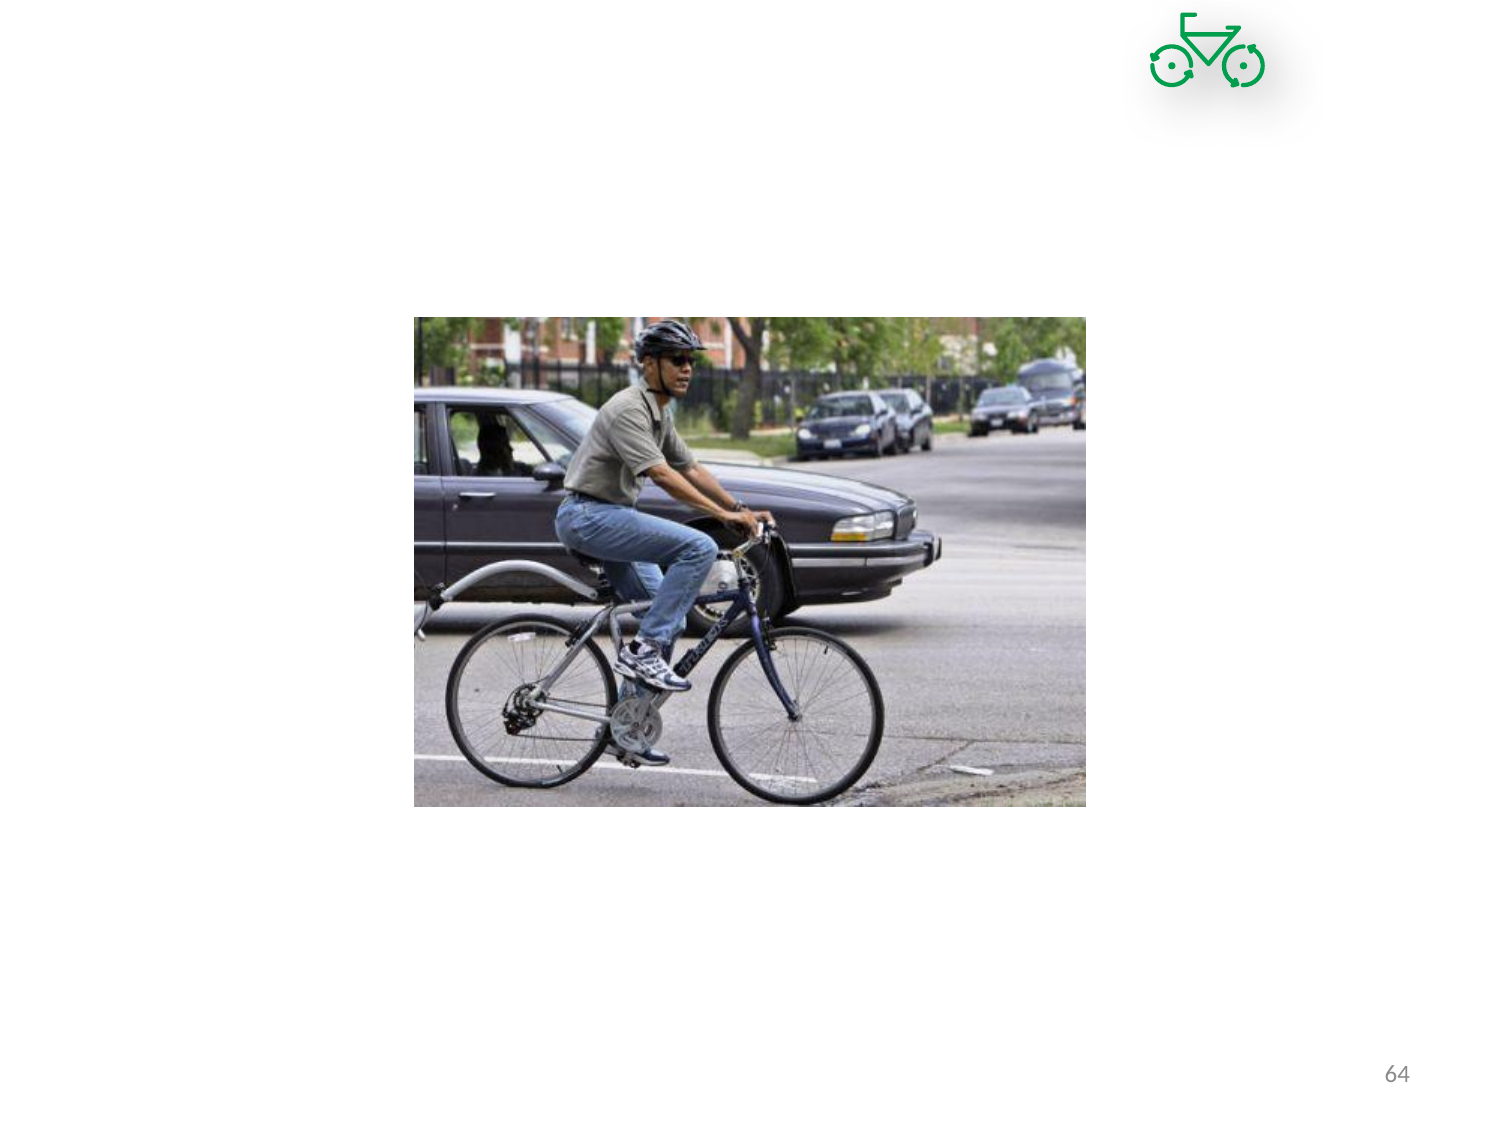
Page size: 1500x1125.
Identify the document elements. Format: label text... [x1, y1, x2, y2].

picture [413, 317, 1087, 808]
slide_number 64 [1074, 1042, 1425, 1103]
picture [1149, 12, 1266, 88]
